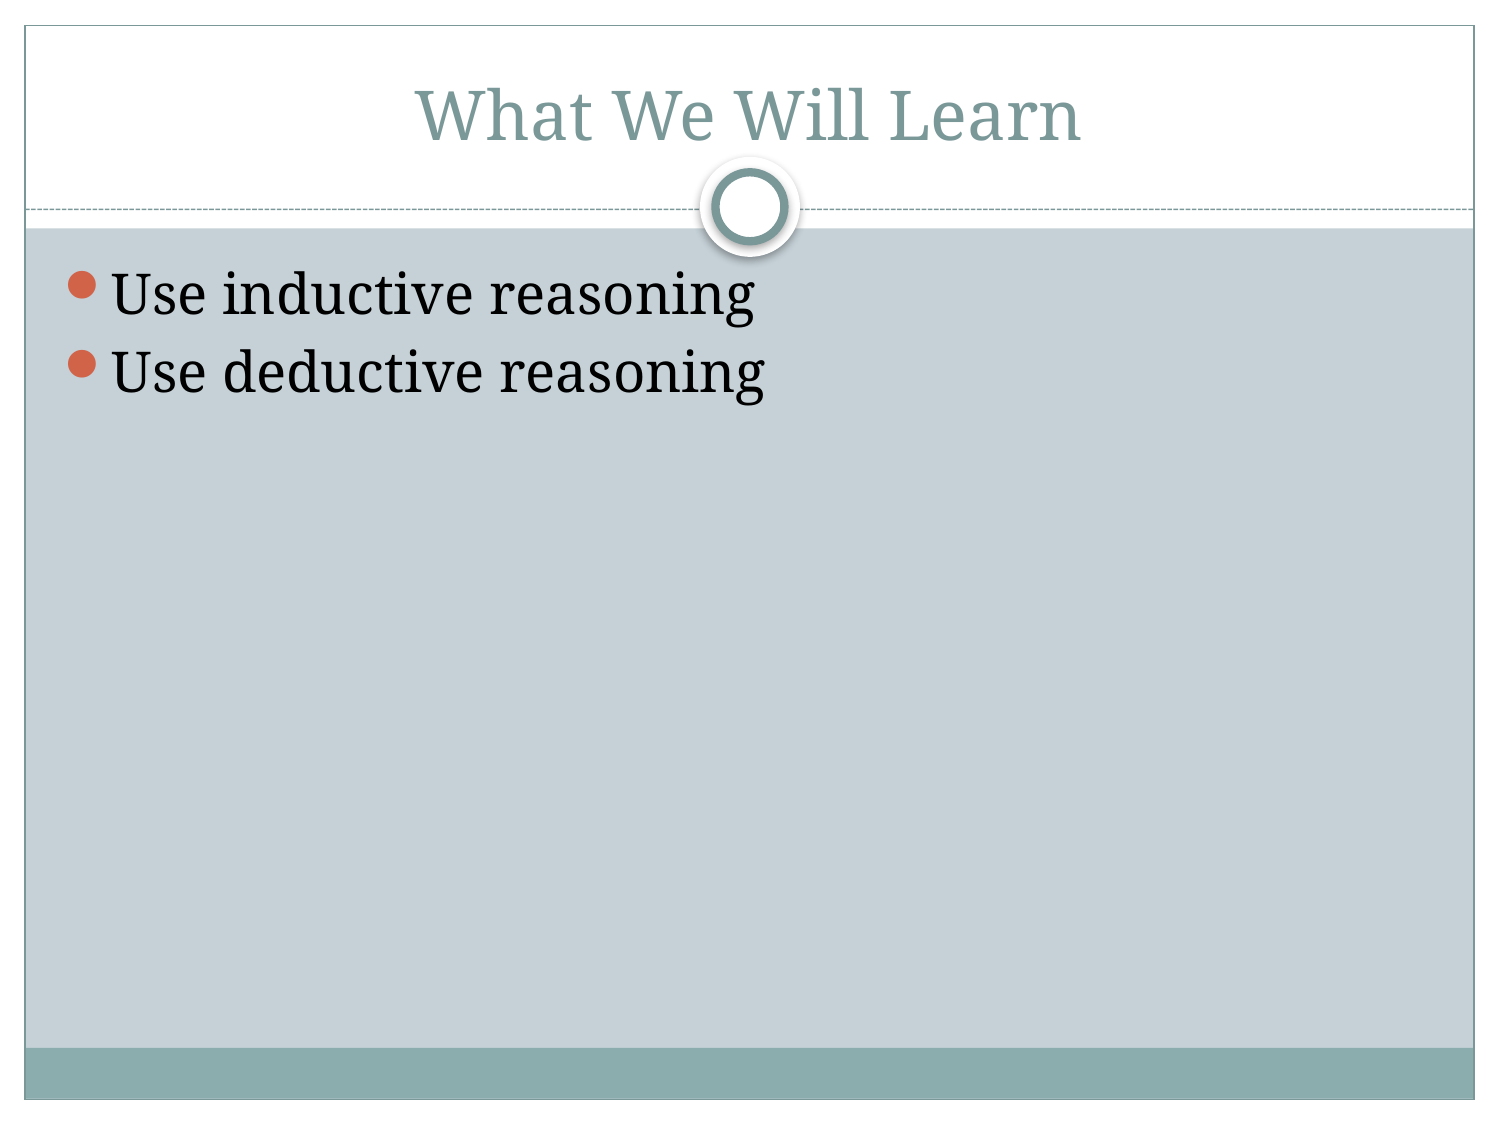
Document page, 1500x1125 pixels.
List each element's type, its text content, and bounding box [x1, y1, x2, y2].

title What We Will Learn [49, 37, 1450, 162]
list Use inductive reasoning Use deductive reasoning [49, 250, 1445, 1001]
